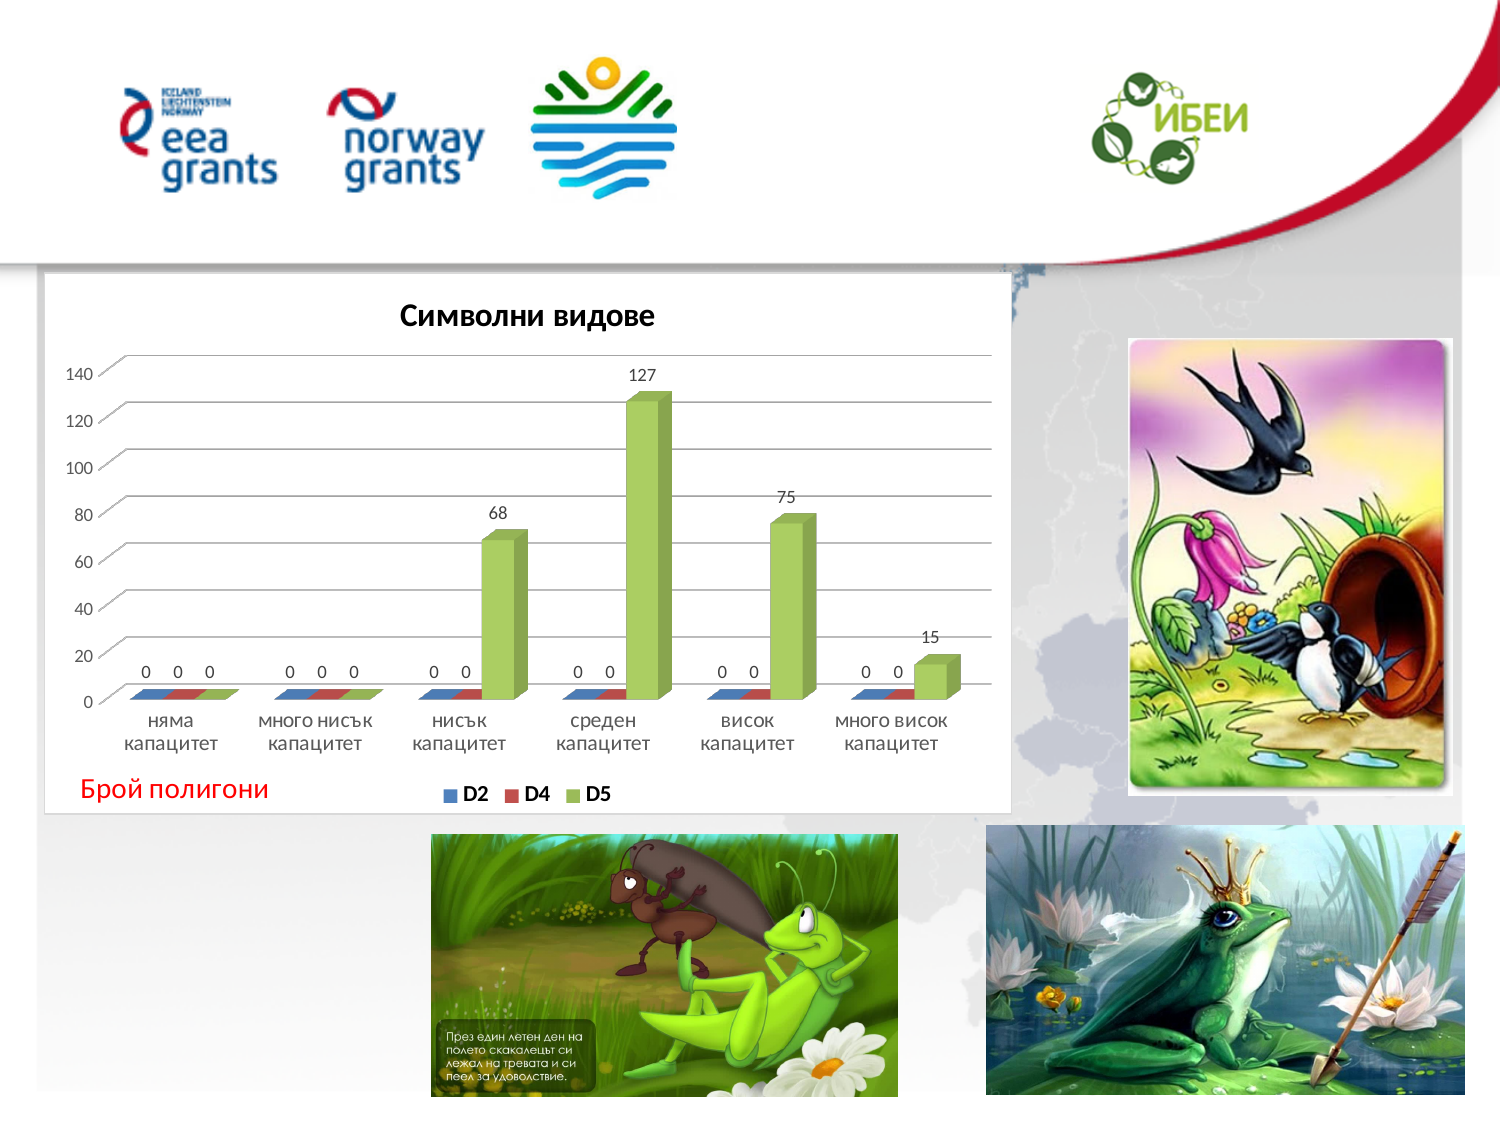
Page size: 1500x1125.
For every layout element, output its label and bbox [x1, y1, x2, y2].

picture [0, 0, 1500, 1125]
chart [43, 272, 1013, 815]
